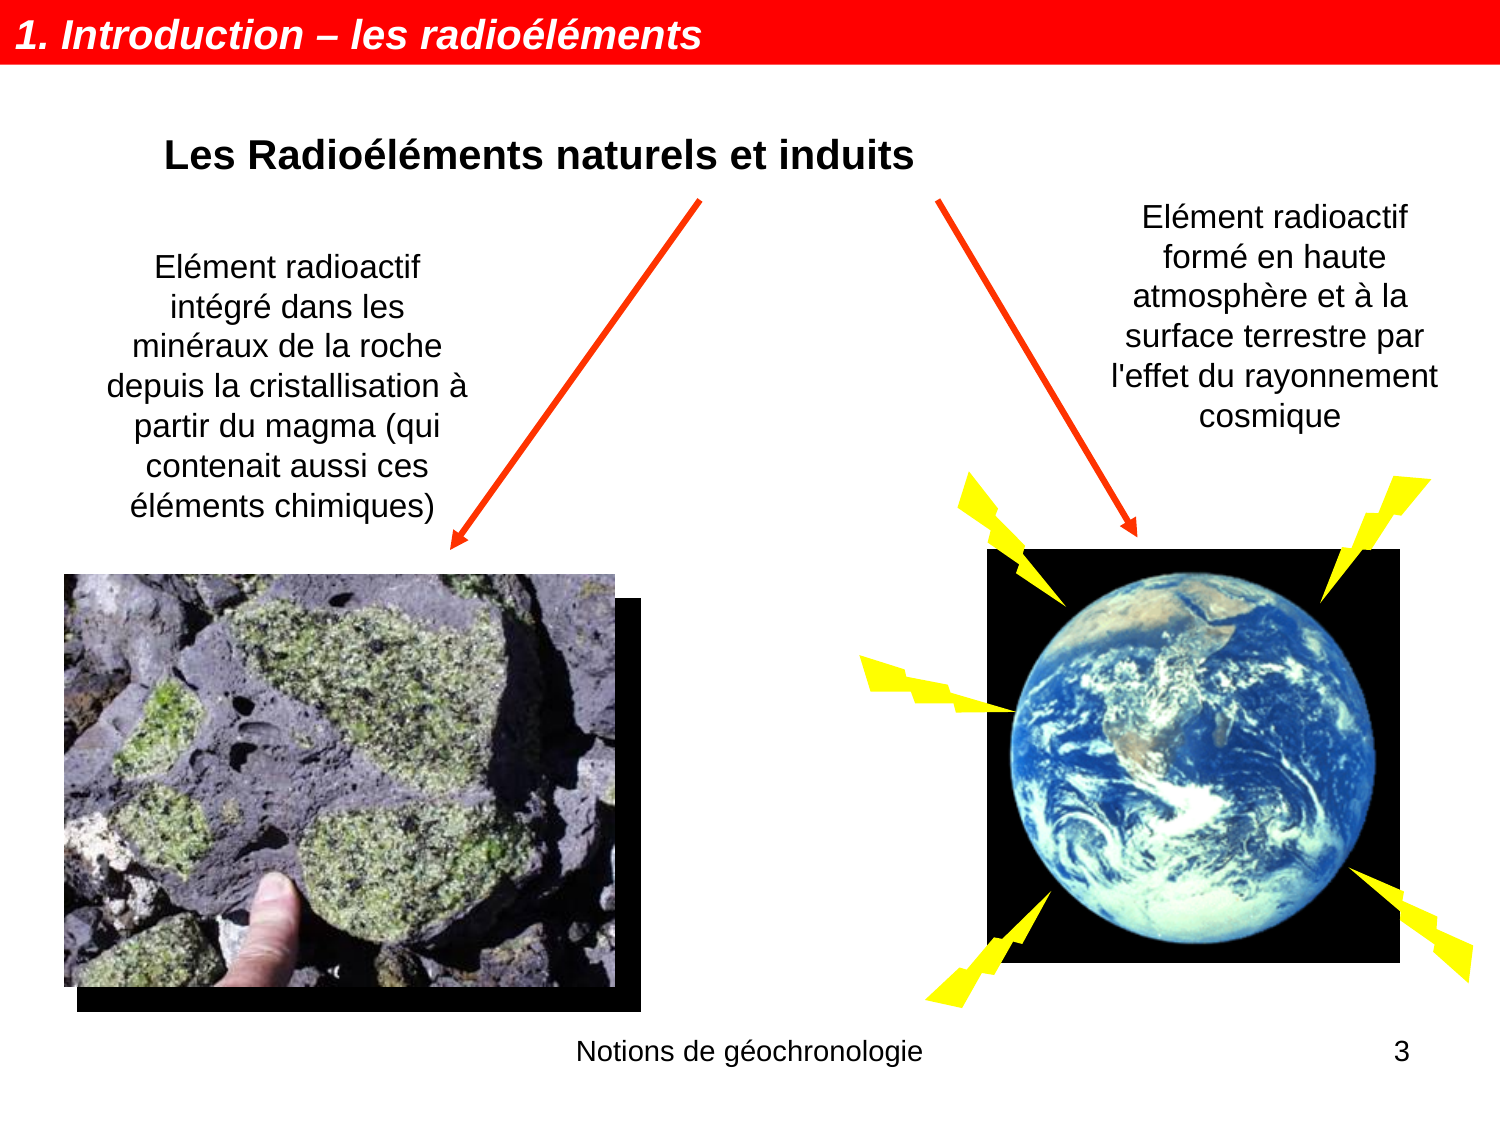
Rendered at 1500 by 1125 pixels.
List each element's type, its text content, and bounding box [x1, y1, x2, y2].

text_box 1. Introduction – les radioéléments [0, 0, 1500, 65]
text_box Elément radioactif formé en haute atmosphère et à la surface terrestre par l'effet du rayonnement cosmique [1074, 187, 1475, 442]
text_box [450, 532, 463, 550]
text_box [64, 573, 641, 1012]
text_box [849, 462, 1451, 1001]
text_box Les Radioéléments naturels et induits [149, 120, 942, 186]
footer Notions de géochronologie [512, 1024, 988, 1103]
slide_number 3 [1074, 1024, 1426, 1103]
text_box Elément radioactif intégré dans les minéraux de la roche depuis la cristallisation à partir du magma (qui contenait aussi ces éléments chimiques) [87, 237, 488, 532]
